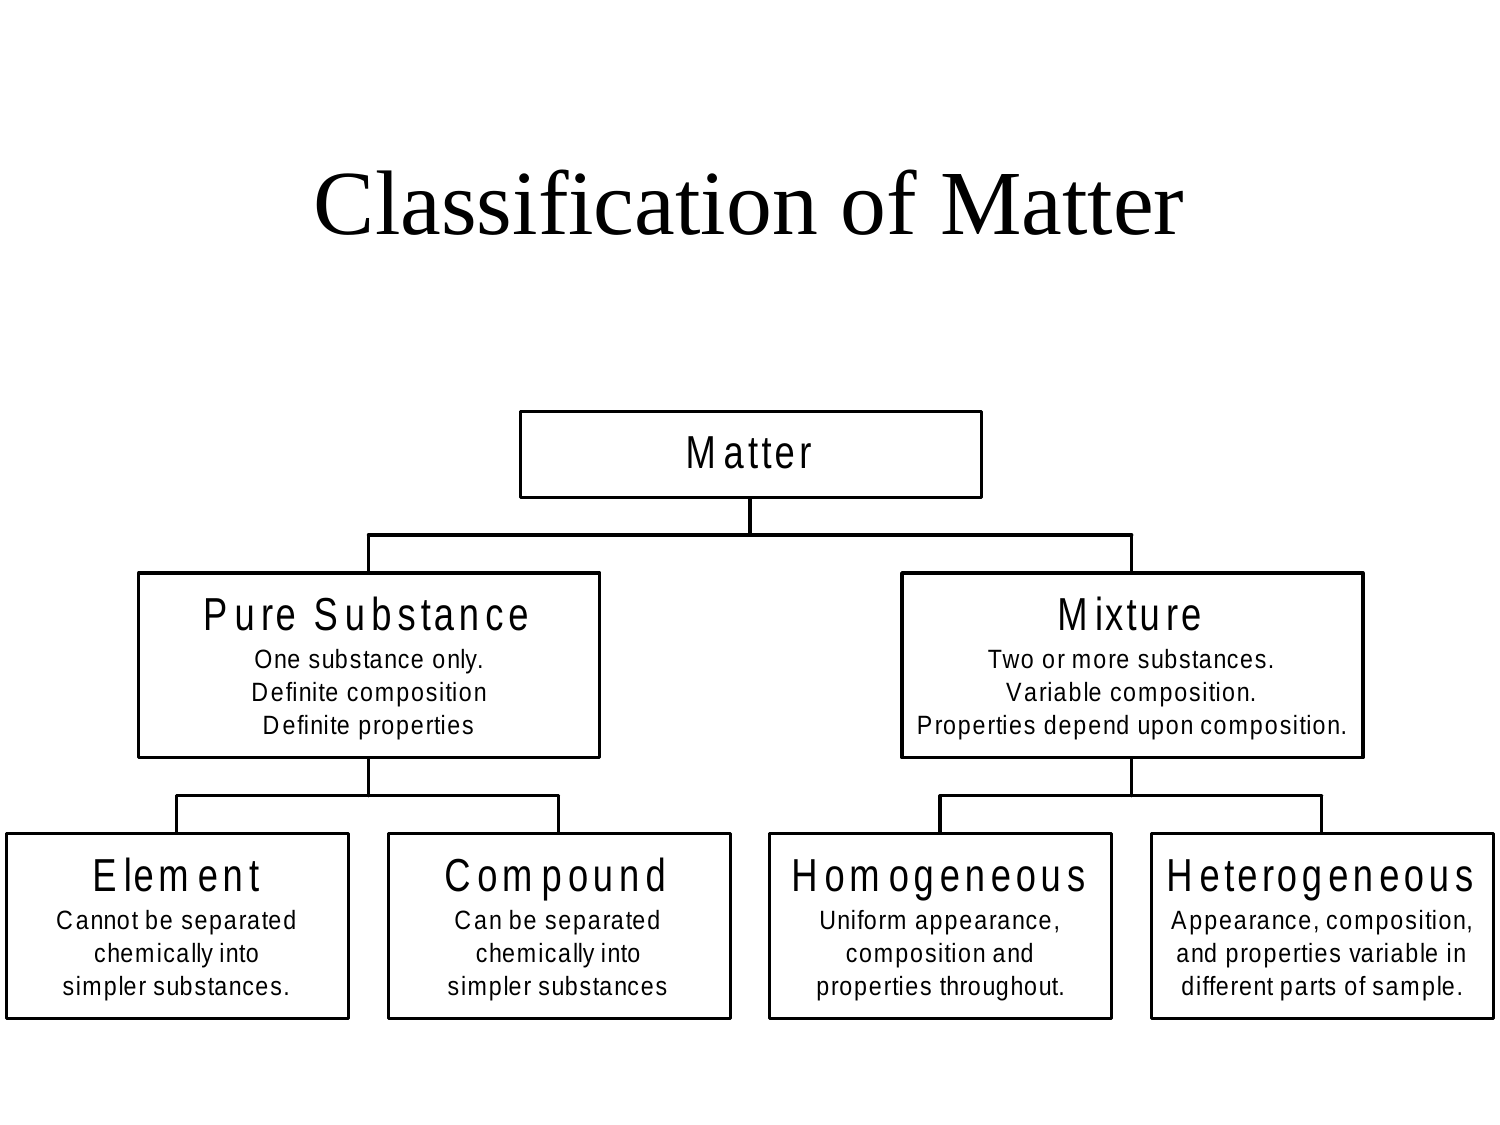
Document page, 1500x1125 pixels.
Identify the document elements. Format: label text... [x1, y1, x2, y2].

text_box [0, 404, 1500, 1026]
title Classification of Matter [112, 104, 1388, 293]
